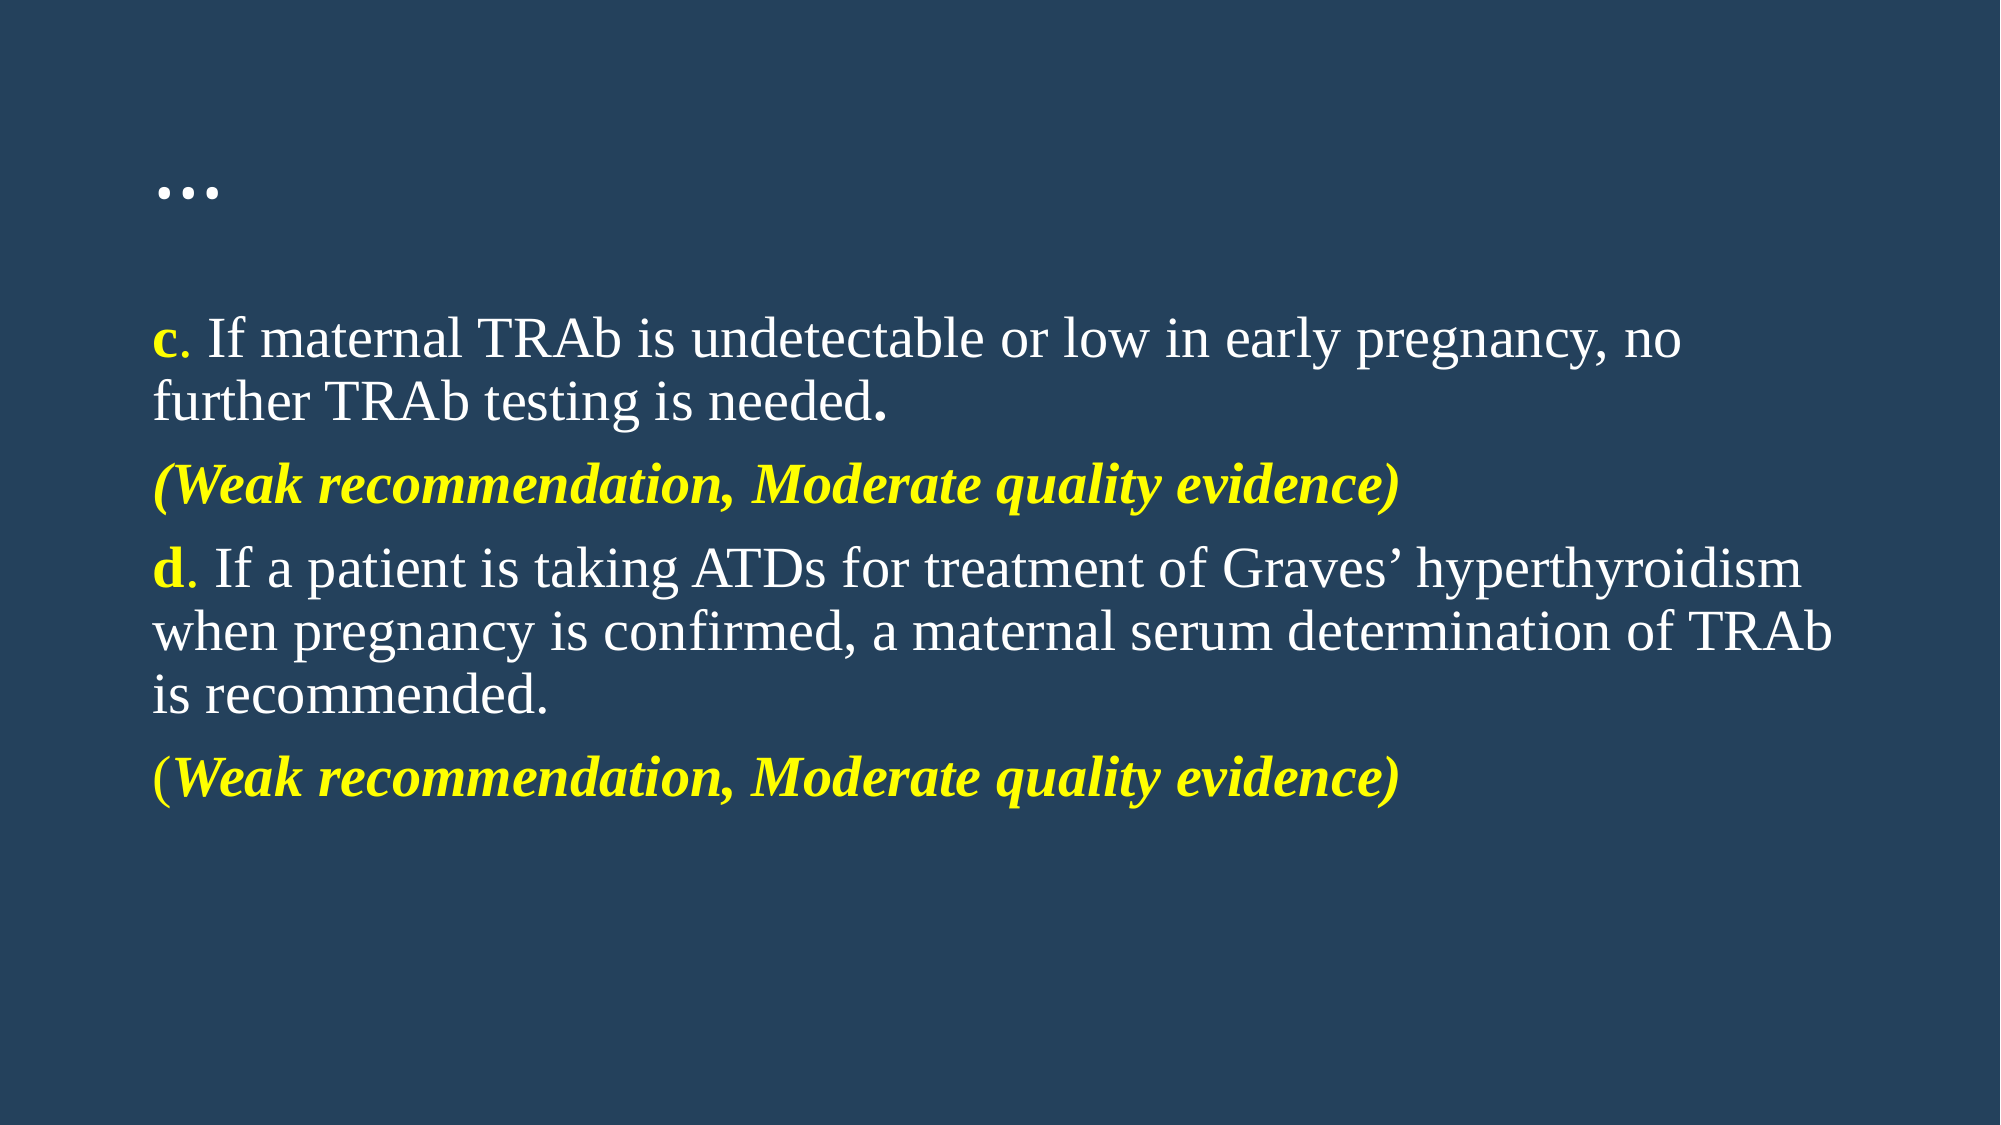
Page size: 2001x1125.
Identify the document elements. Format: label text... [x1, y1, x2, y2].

title … [137, 59, 1863, 278]
list c. If maternal TRAb is undetectable or low in early pregnancy, no further TRAb testing is needed. (Weak recommendation, Moderate quality evidence) d. If a patient is taking ATDs for treatment of Graves’ hyperthyroidism when pregnancy is confirmed, a maternal serum determination of TRAb is recommended. (Weak recommendation, Moderate quality evidence) [137, 299, 1863, 1014]
